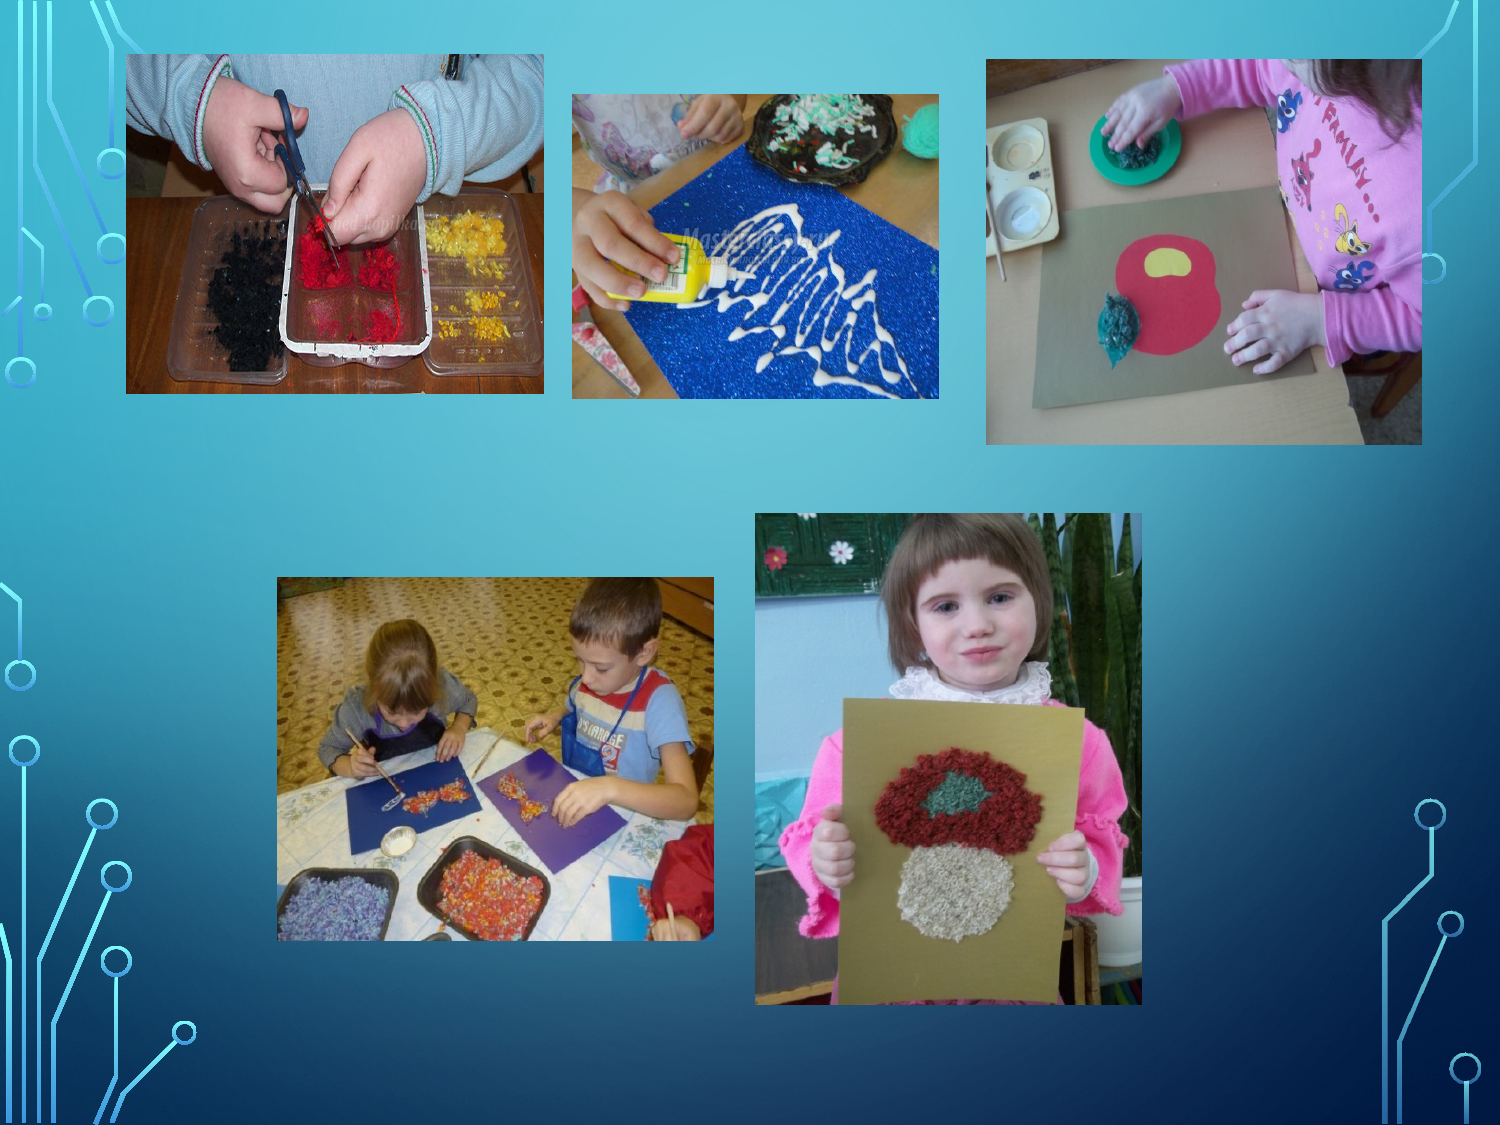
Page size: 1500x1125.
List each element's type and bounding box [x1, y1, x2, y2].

list [277, 576, 714, 942]
picture [755, 513, 1142, 1005]
picture [985, 58, 1422, 445]
picture [572, 93, 940, 399]
picture [126, 54, 545, 395]
